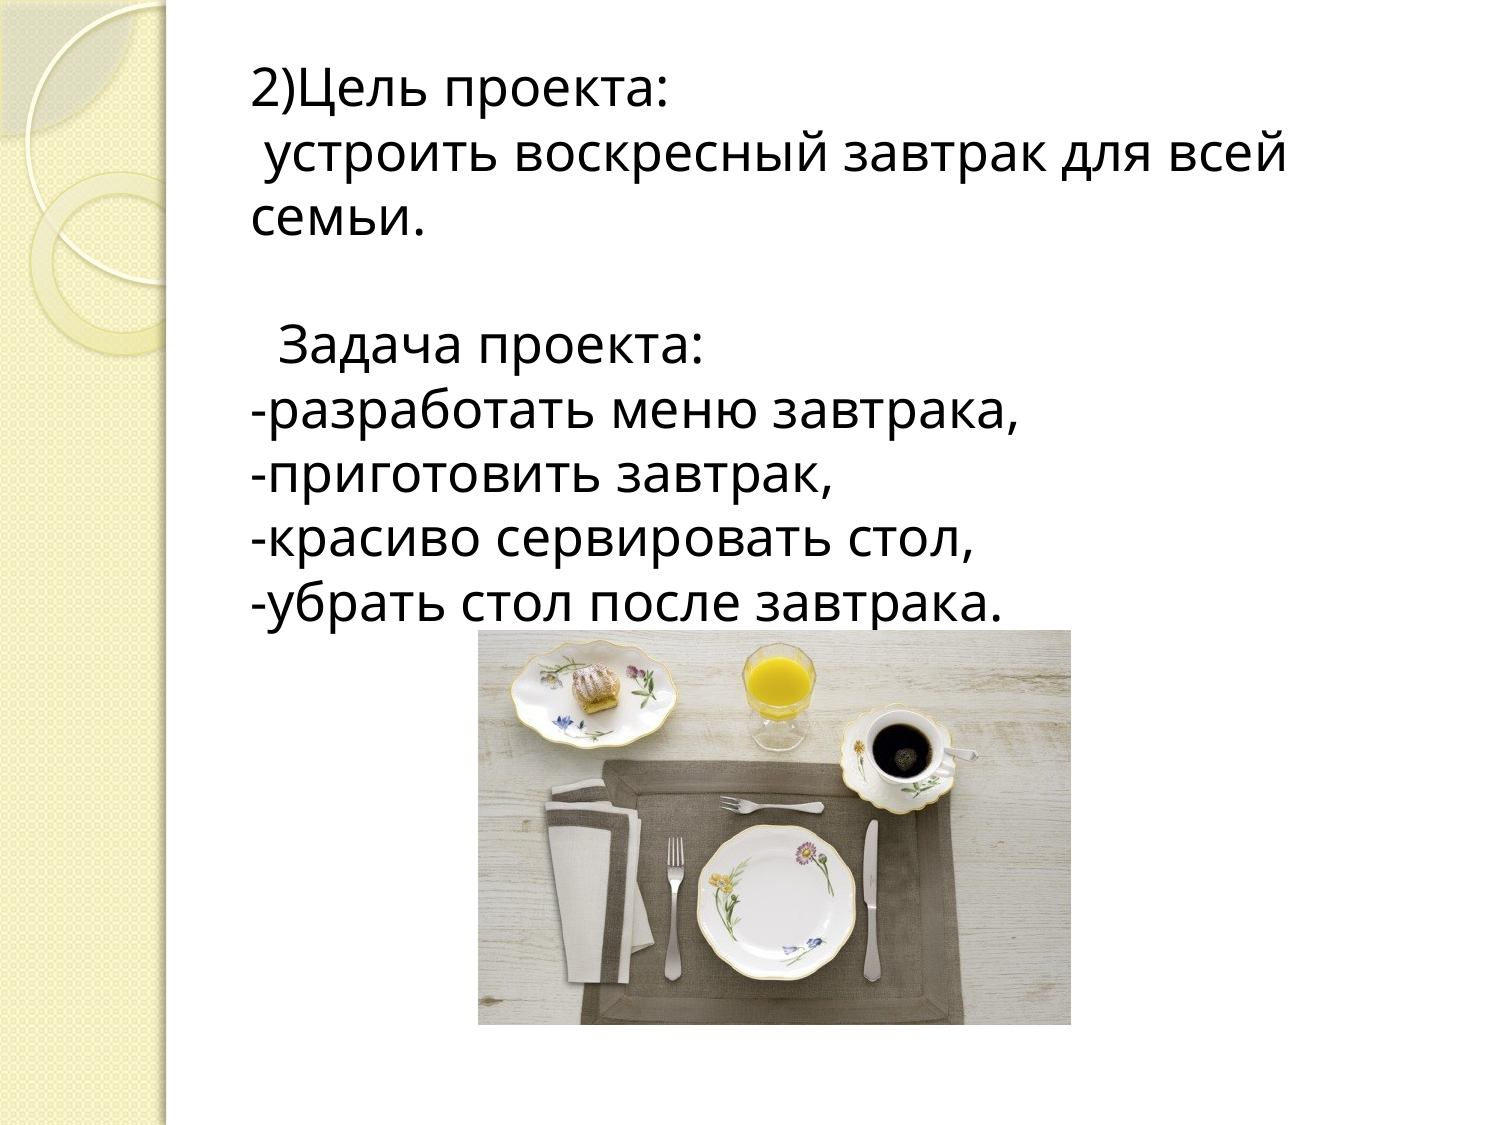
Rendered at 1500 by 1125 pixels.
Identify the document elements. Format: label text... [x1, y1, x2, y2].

title 2)Цель проекта: устроить воскресный завтрак для всей семьи. Задача проекта: -разработать меню завтрака, -приготовить завтрак, -красиво сервировать стол, -убрать стол после завтрака. [235, 45, 1466, 705]
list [477, 629, 1071, 1026]
